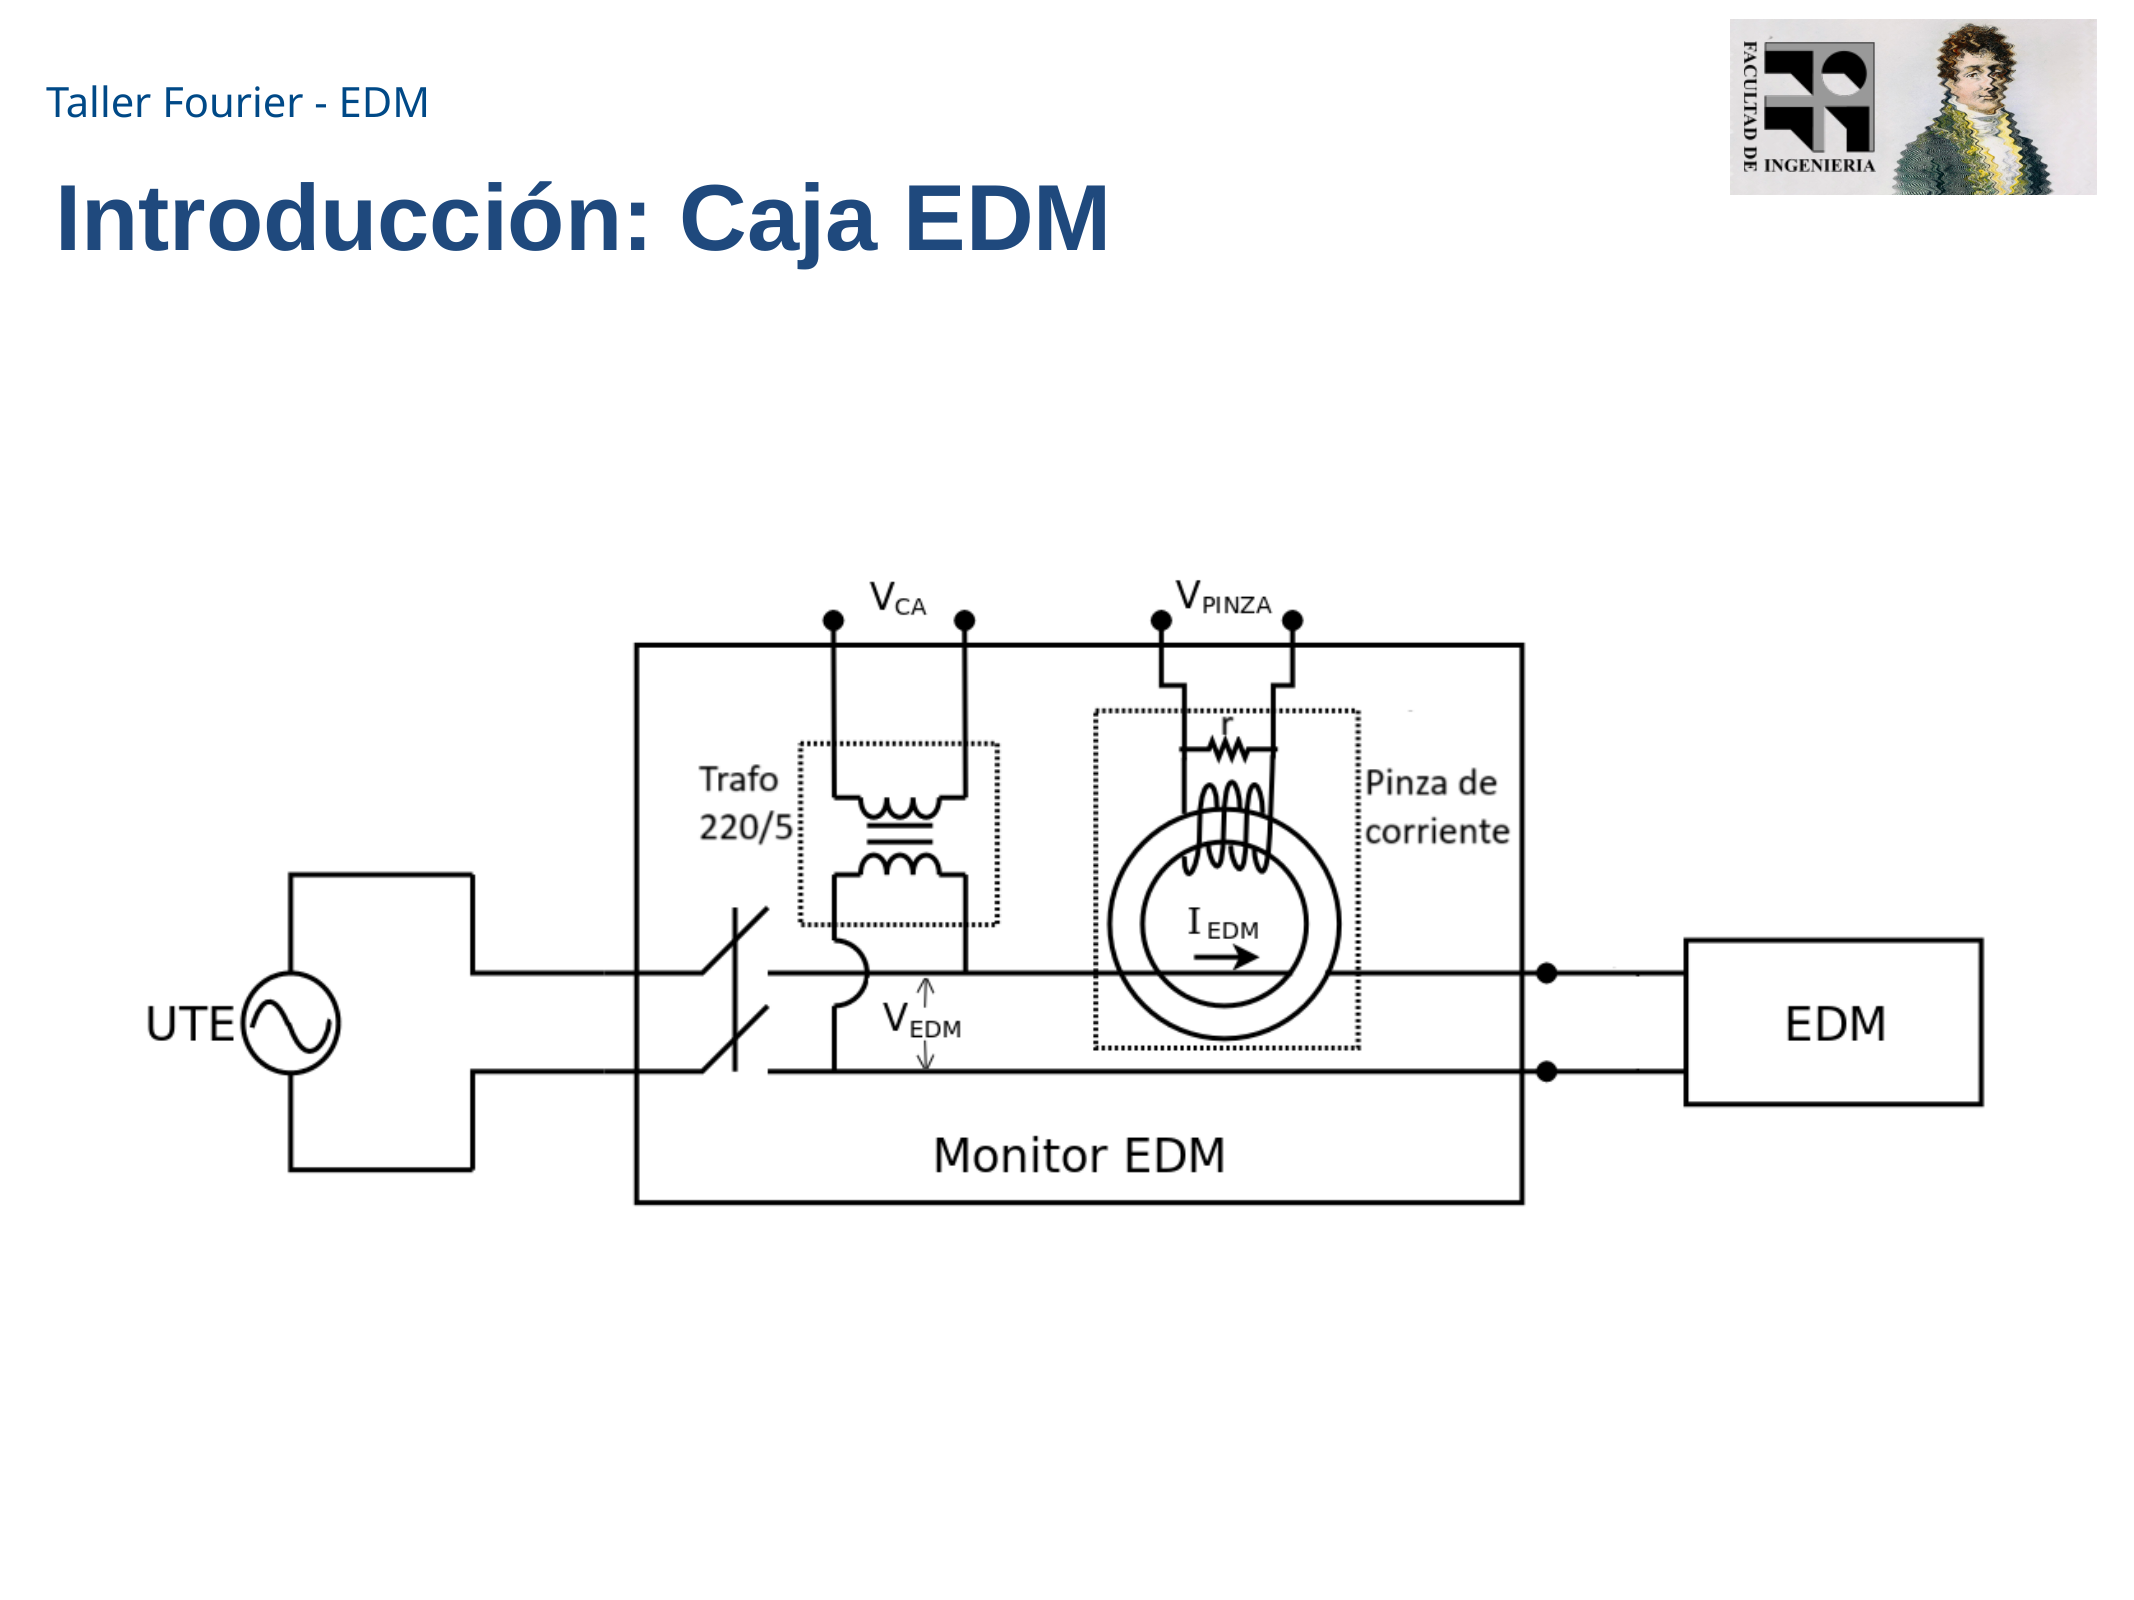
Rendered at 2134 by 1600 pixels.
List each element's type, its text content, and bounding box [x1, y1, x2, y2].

picture [145, 574, 1988, 1208]
title Introducción: Caja EDM [46, 153, 1868, 287]
picture [1730, 19, 2097, 195]
